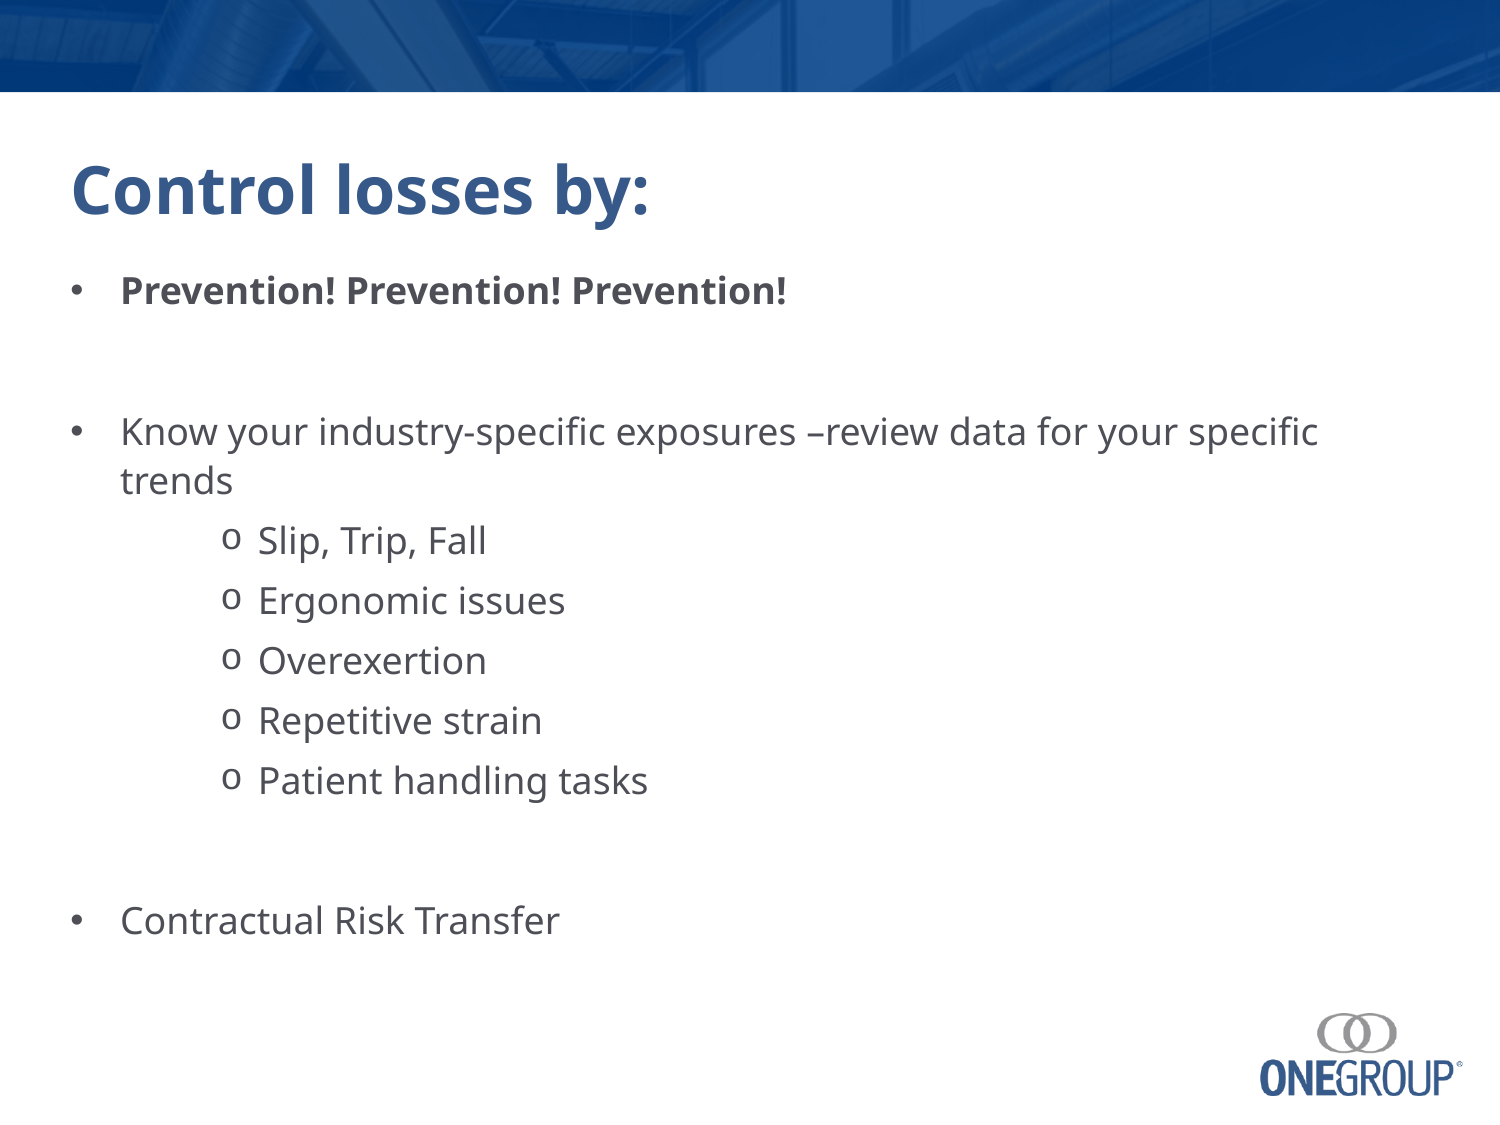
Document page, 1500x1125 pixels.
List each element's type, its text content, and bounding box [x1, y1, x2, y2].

list Prevention! Prevention! Prevention! Know your industry-specific exposures –review data for your specific trends Slip, Trip, Fall Ergonomic issues Overexertion Repetitive strain Patient handling tasks Contractual Risk Transfer [55, 302, 1438, 969]
title Control losses by: [55, 84, 1438, 302]
picture [1255, 1013, 1467, 1096]
